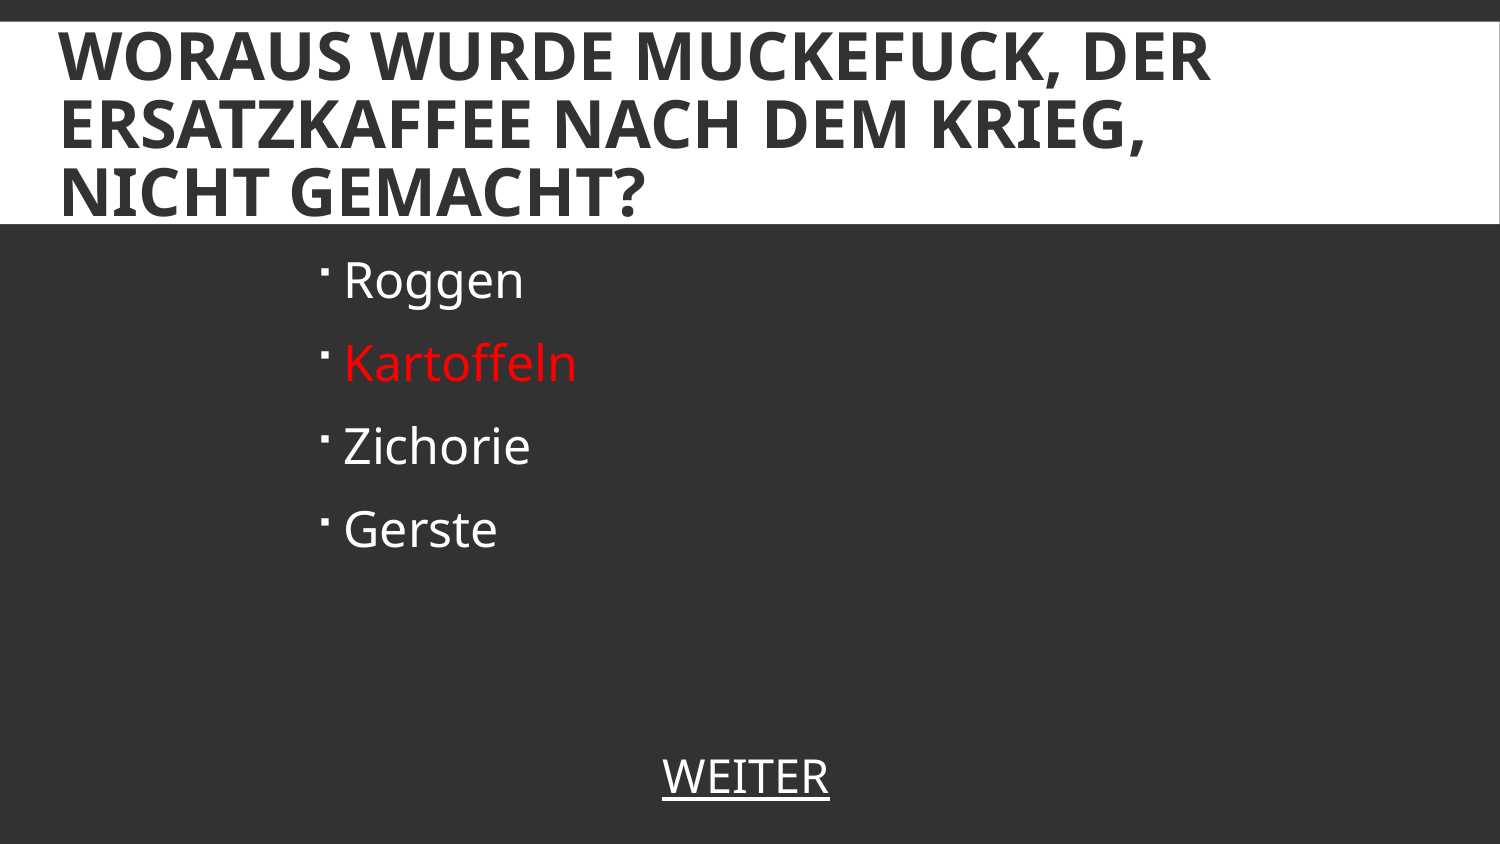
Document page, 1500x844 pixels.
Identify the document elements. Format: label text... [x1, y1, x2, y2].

list Roggen Kartoffeln Zichorie Gerste [298, 247, 1202, 765]
text_box WEITER [651, 765, 849, 789]
title Woraus wurde Muckefuck, der Ersatzkaffee nach dem Krieg, nicht gemacht? [43, 34, 1390, 221]
